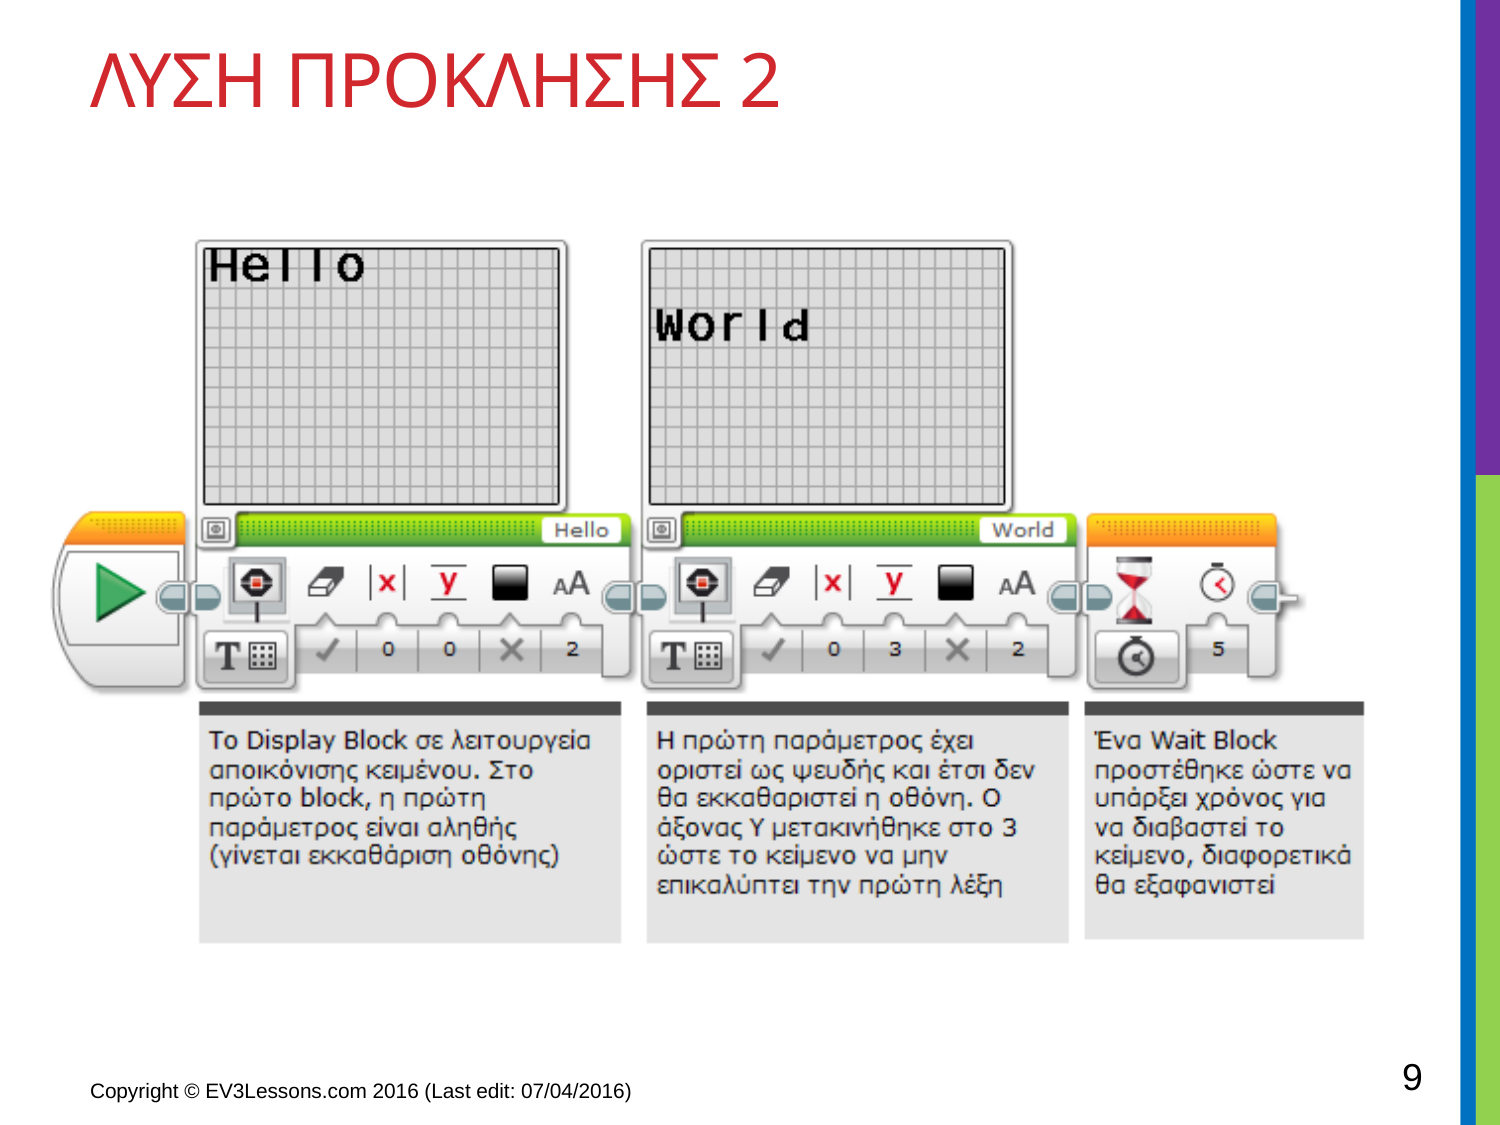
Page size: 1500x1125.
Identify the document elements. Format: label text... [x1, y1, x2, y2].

footer Copyright © EV3Lessons.com 2016 (Last edit: 07/04/2016) [75, 1070, 706, 1112]
picture [23, 205, 1389, 973]
slide_number 9 [1387, 1045, 1491, 1106]
title Λυση προκλησησ 2 [75, 25, 1428, 250]
